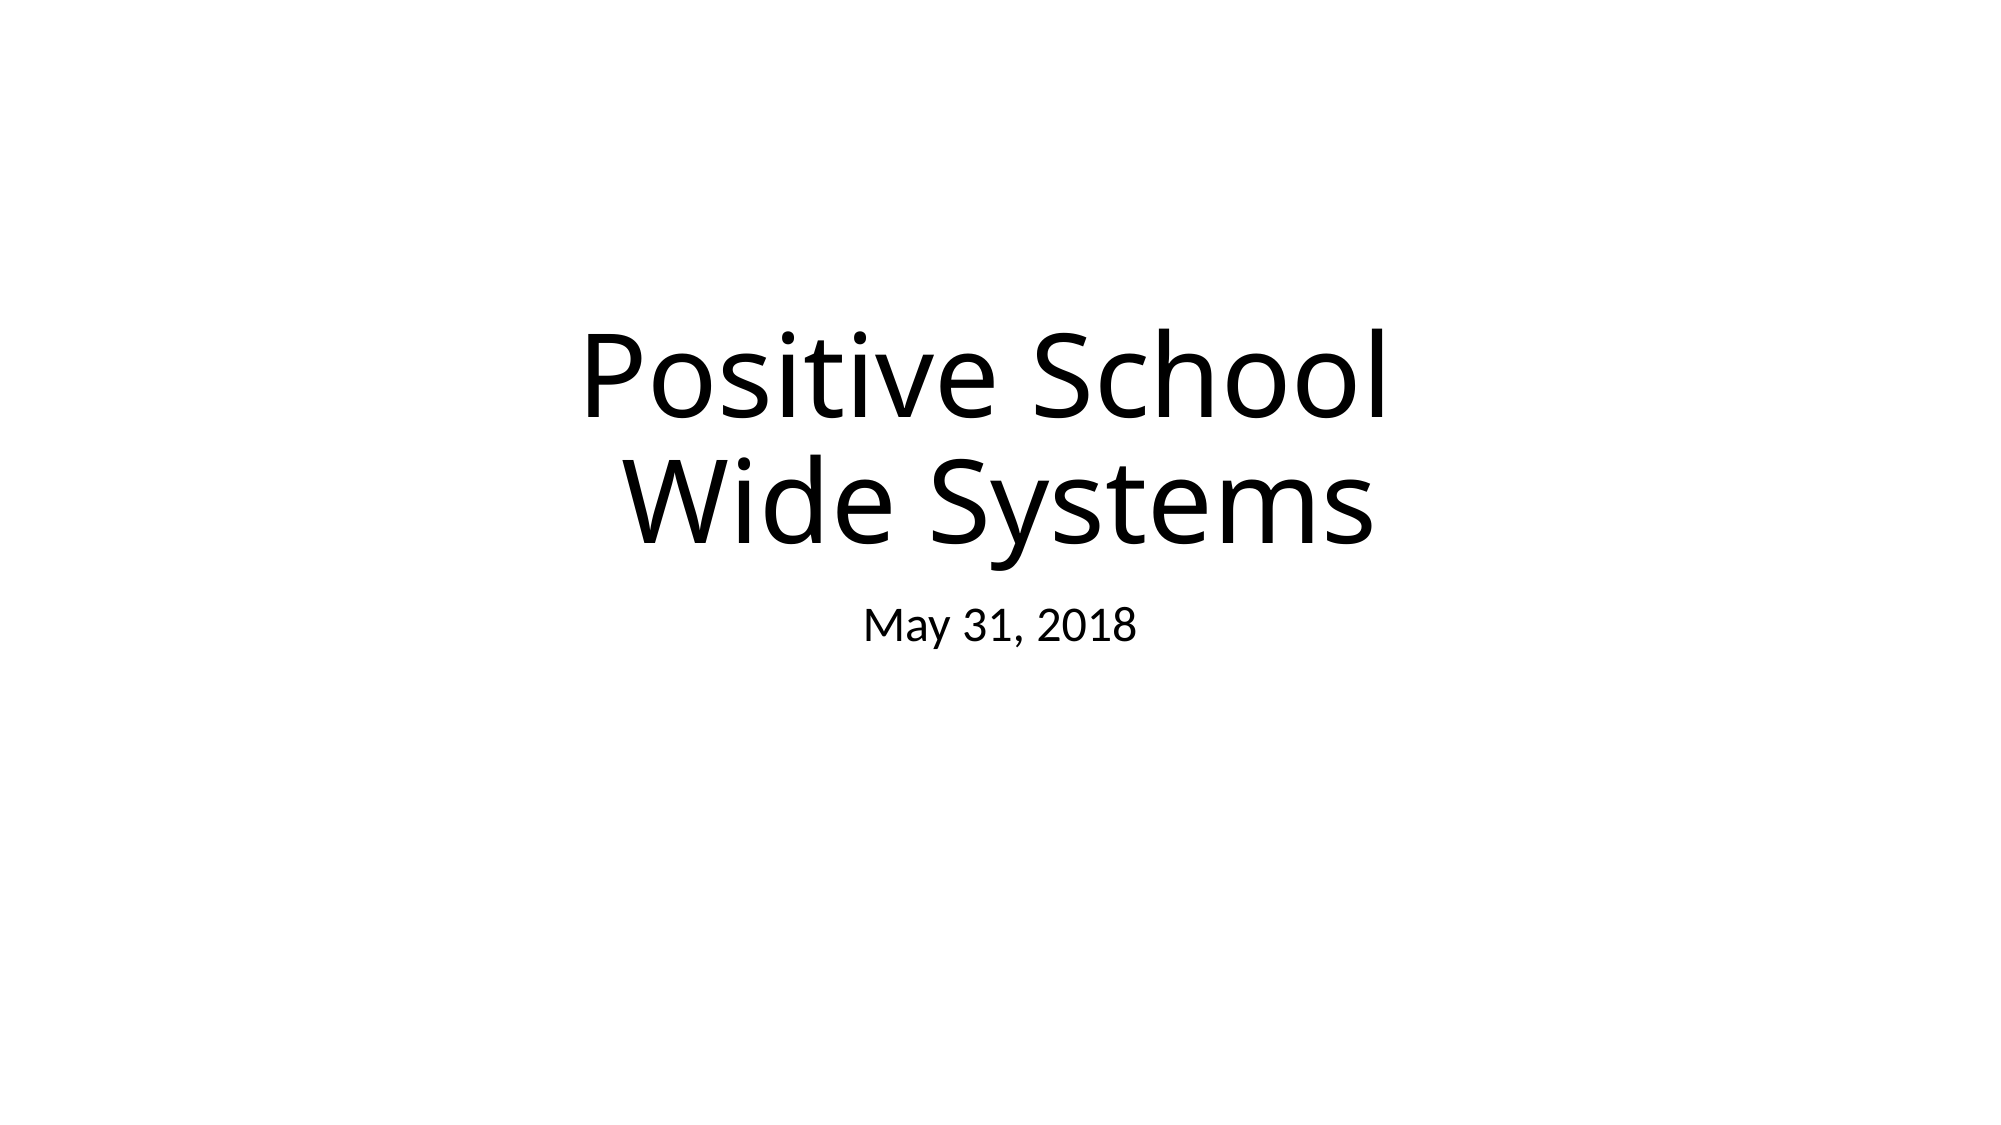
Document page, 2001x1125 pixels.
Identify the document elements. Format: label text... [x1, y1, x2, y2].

subtitle May 31, 2018 [249, 590, 1750, 863]
title Positive School Wide Systems [249, 184, 1750, 576]
